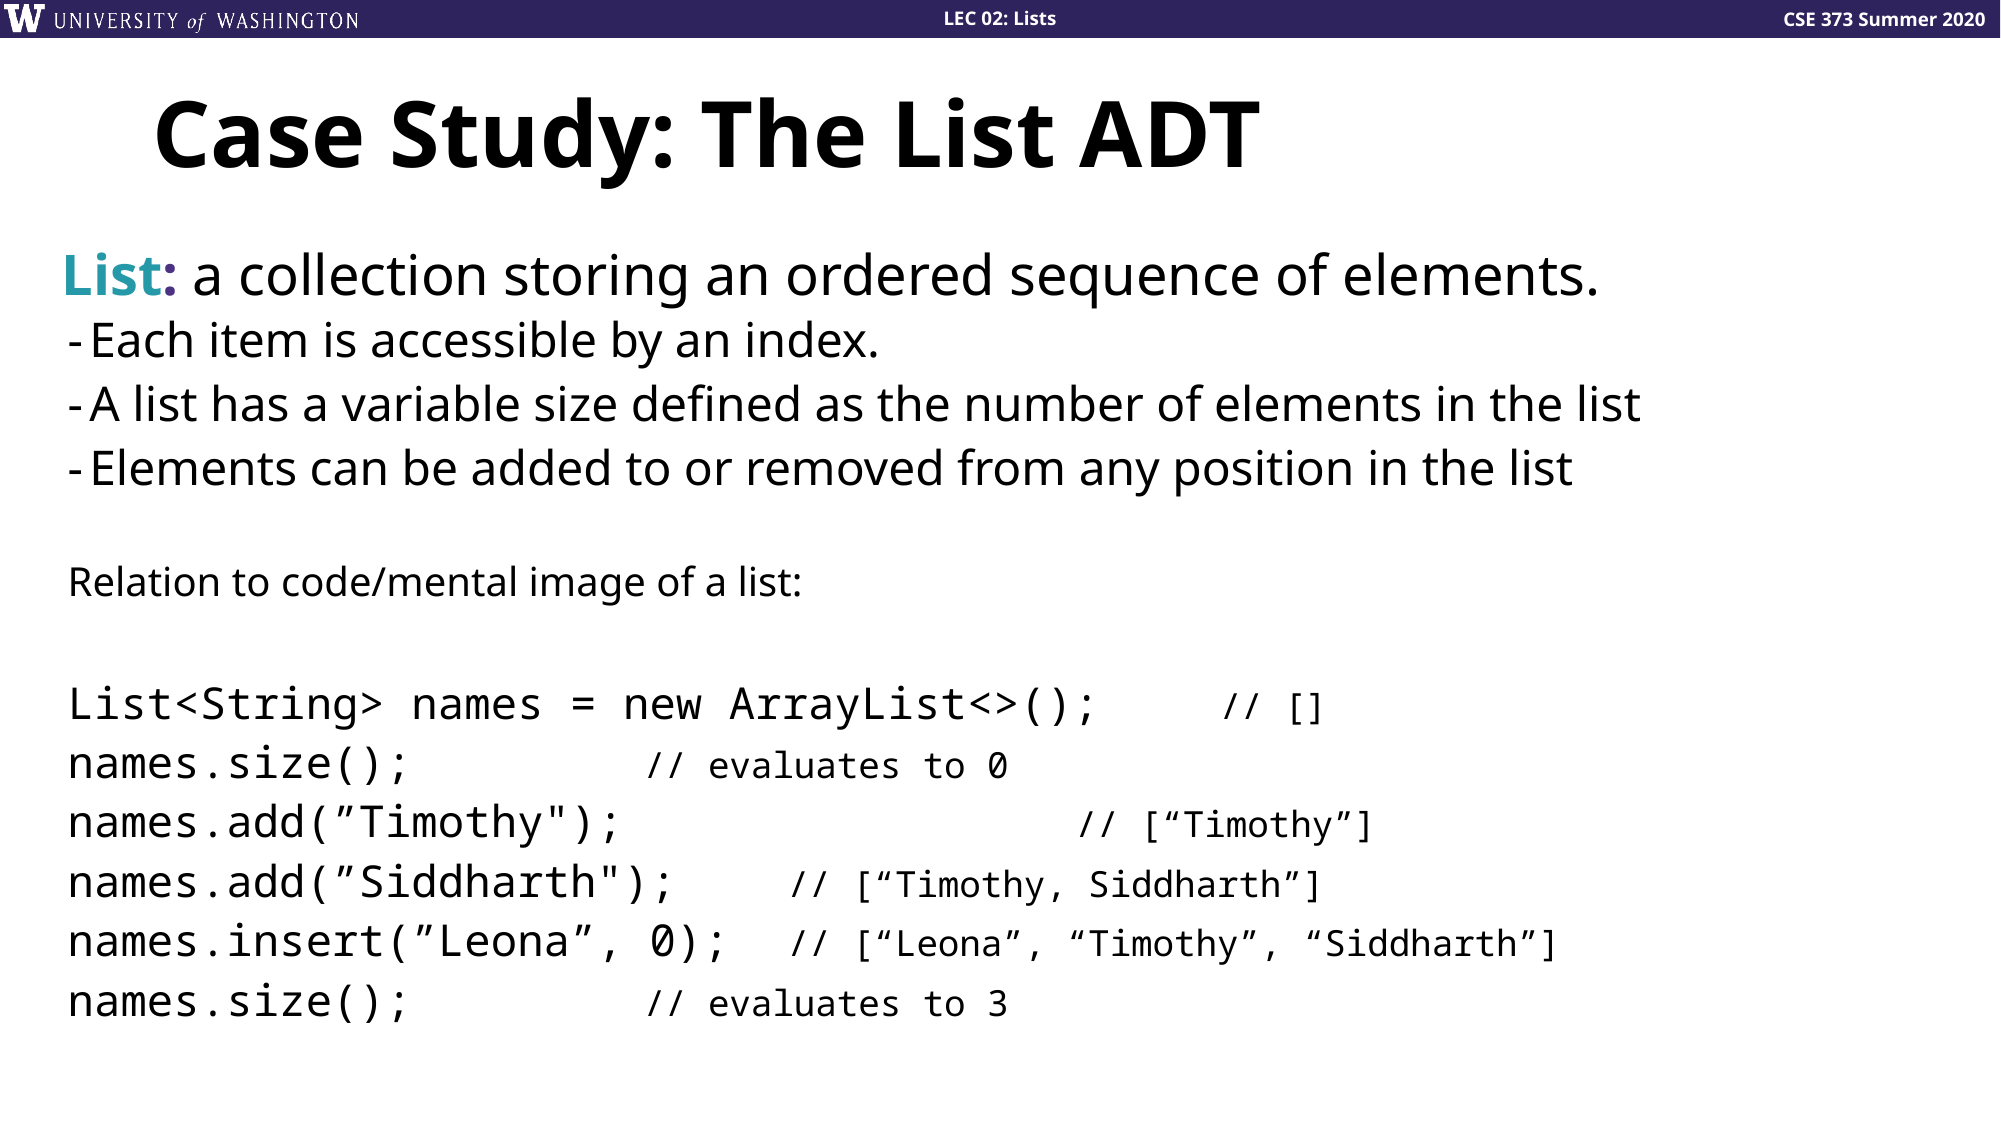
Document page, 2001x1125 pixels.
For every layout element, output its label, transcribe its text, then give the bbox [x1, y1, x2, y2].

title Case Study: The List ADT [137, 74, 1863, 200]
picture [4, 4, 358, 33]
text_box List: a collection storing an ordered sequence of elements. Each item is accessible by an index. A list has a variable size defined as the number of elements in the list Elements can be added to or removed from any position in the list Relation to code/mental image of a list: List<String> names = new ArrayList<>(); // [] names.size(); // evaluates to 0 names.add(”Timothy"); // [“Timothy”] names.add(”Siddharth"); // [“Timothy, Siddharth”] names.insert(”Leona”, 0); // [“Leona”, “Timothy”, “Siddharth”] names.size(); // evaluates to 3 [40, 240, 1975, 1039]
